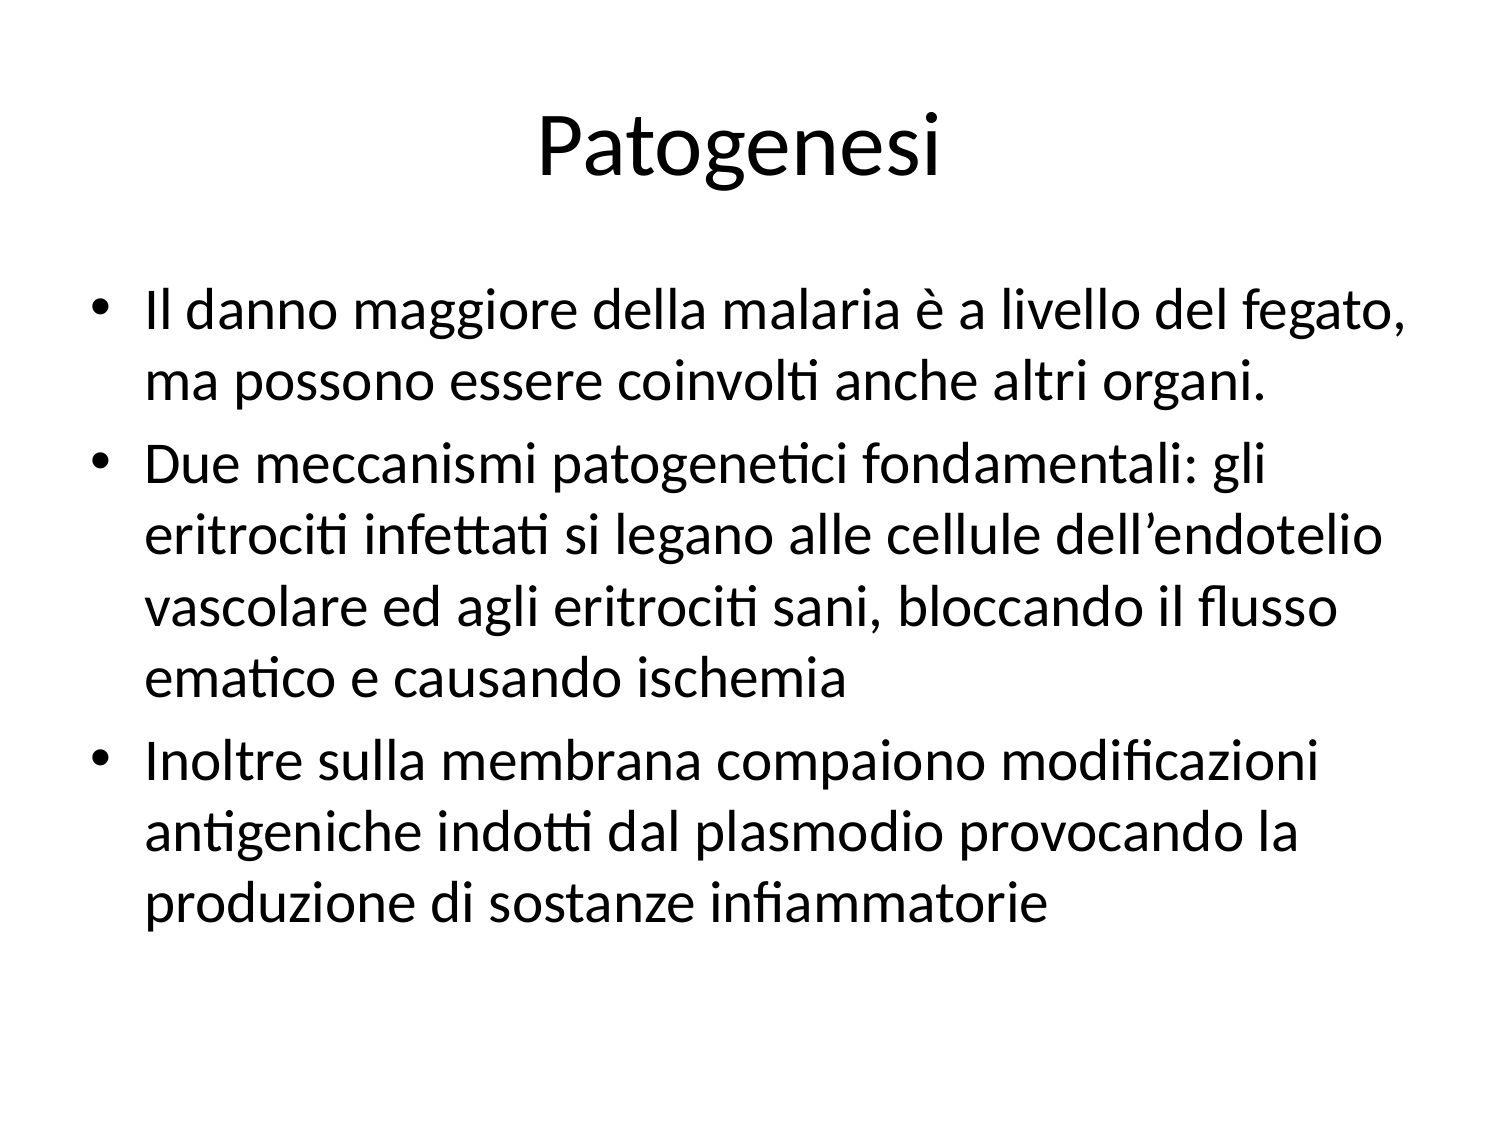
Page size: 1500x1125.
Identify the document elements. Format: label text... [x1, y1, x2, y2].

list Il danno maggiore della malaria è a livello del fegato, ma possono essere coinvolti anche altri organi. Due meccanismi patogenetici fondamentali: gli eritrociti infettati si legano alle cellule dell’endotelio vascolare ed agli eritrociti sani, bloccando il flusso ematico e causando ischemia Inoltre sulla membrana compaiono modificazioni antigeniche indotti dal plasmodio provocando la produzione di sostanze infiammatorie [75, 262, 1425, 1005]
title Patogenesi [75, 45, 1425, 233]
